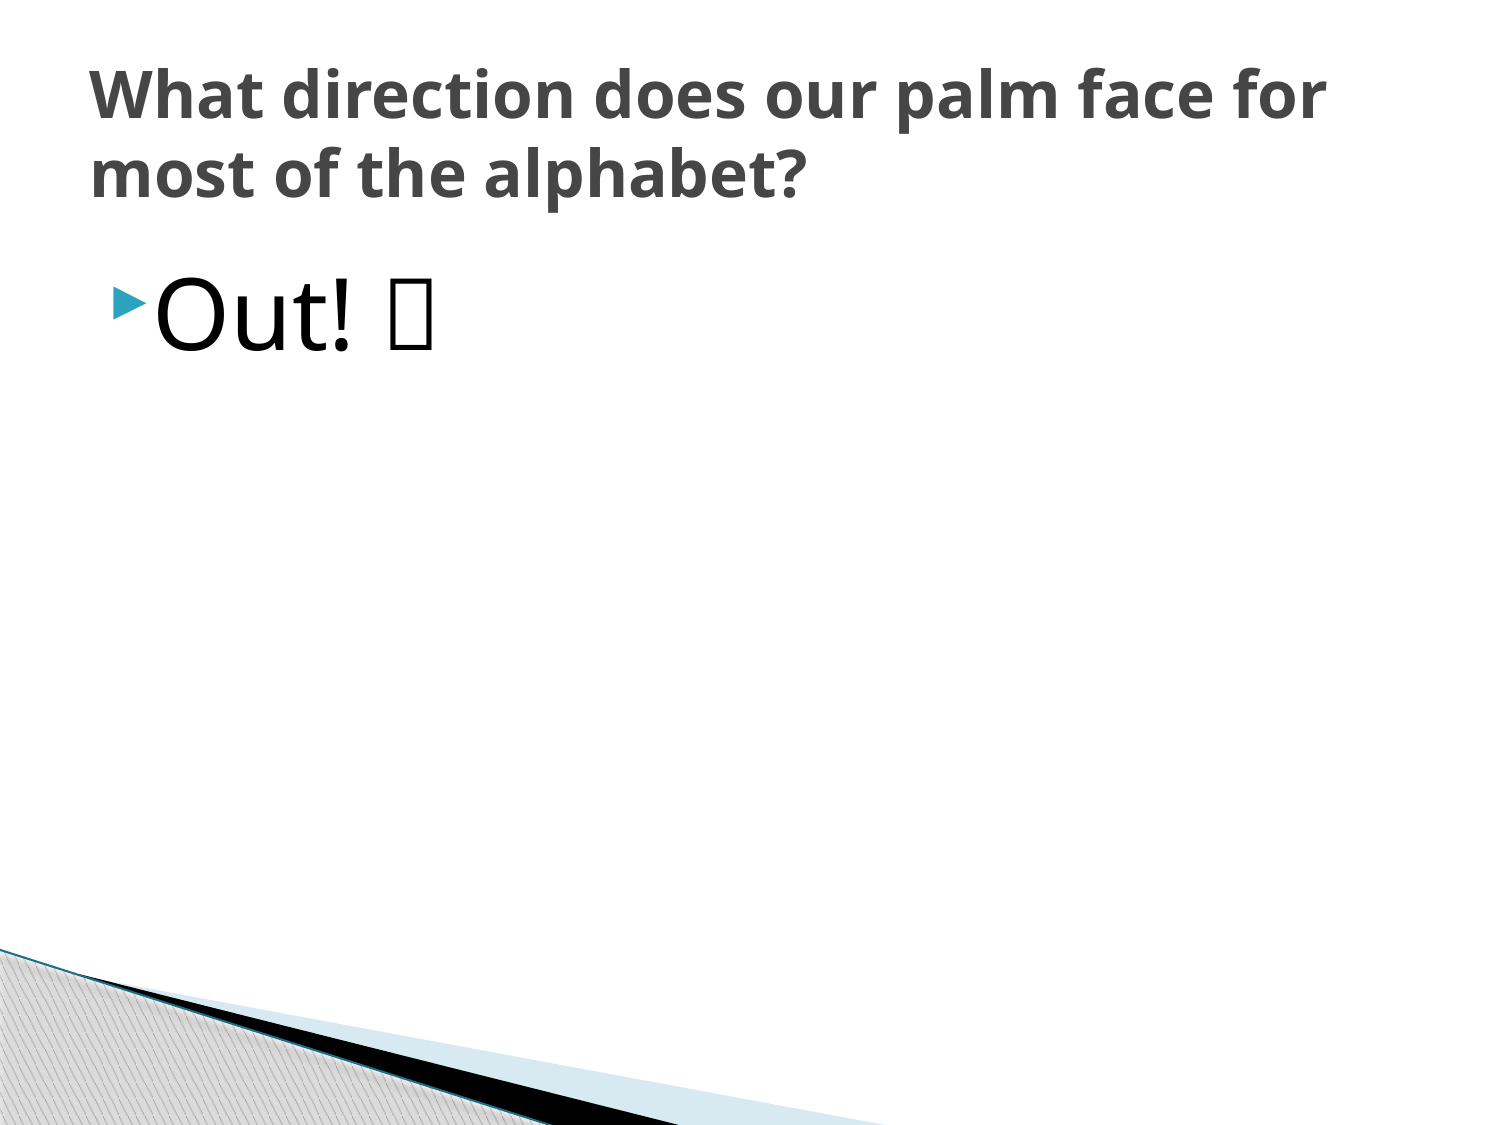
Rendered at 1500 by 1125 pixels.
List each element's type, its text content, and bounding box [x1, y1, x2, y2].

list Out!  [75, 300, 1425, 986]
title What direction does our palm face for most of the alphabet? [75, 45, 1425, 300]
